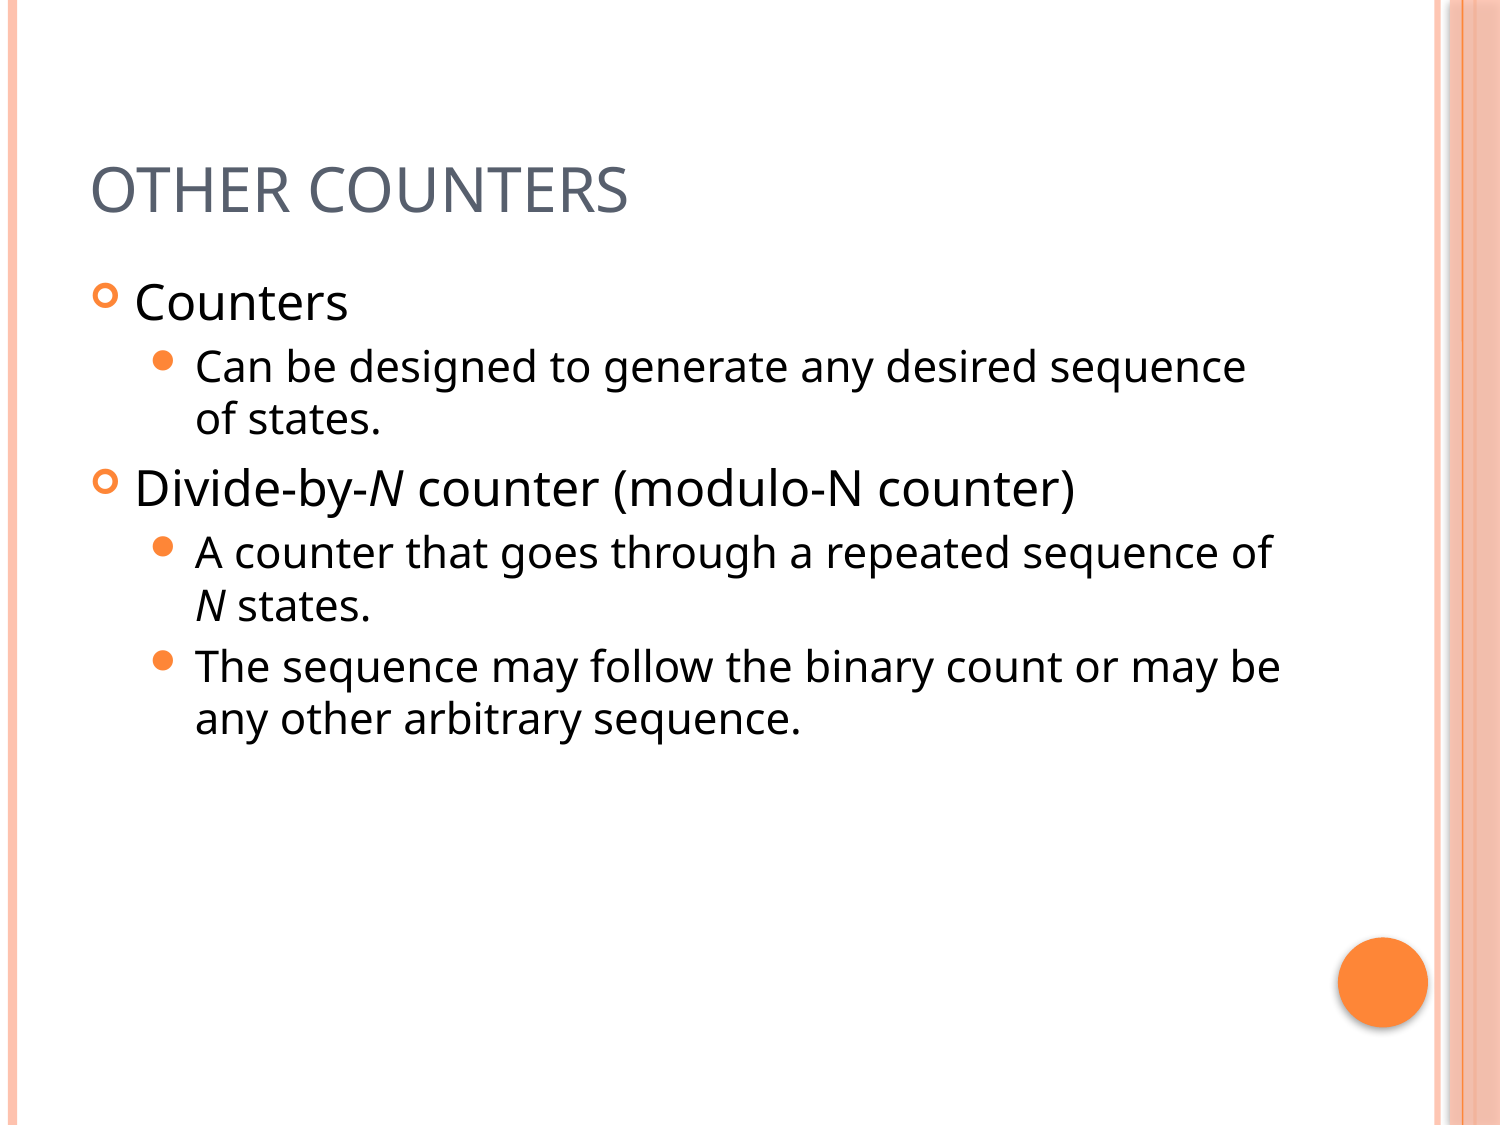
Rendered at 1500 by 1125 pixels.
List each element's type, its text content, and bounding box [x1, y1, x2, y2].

list Counters Can be designed to generate any desired sequence of states. Divide-by-N counter (modulo-N counter) A counter that goes through a repeated sequence of N states. The sequence may follow the binary count or may be any other arbitrary sequence. [75, 262, 1300, 1062]
title Other Counters [75, 45, 1338, 233]
